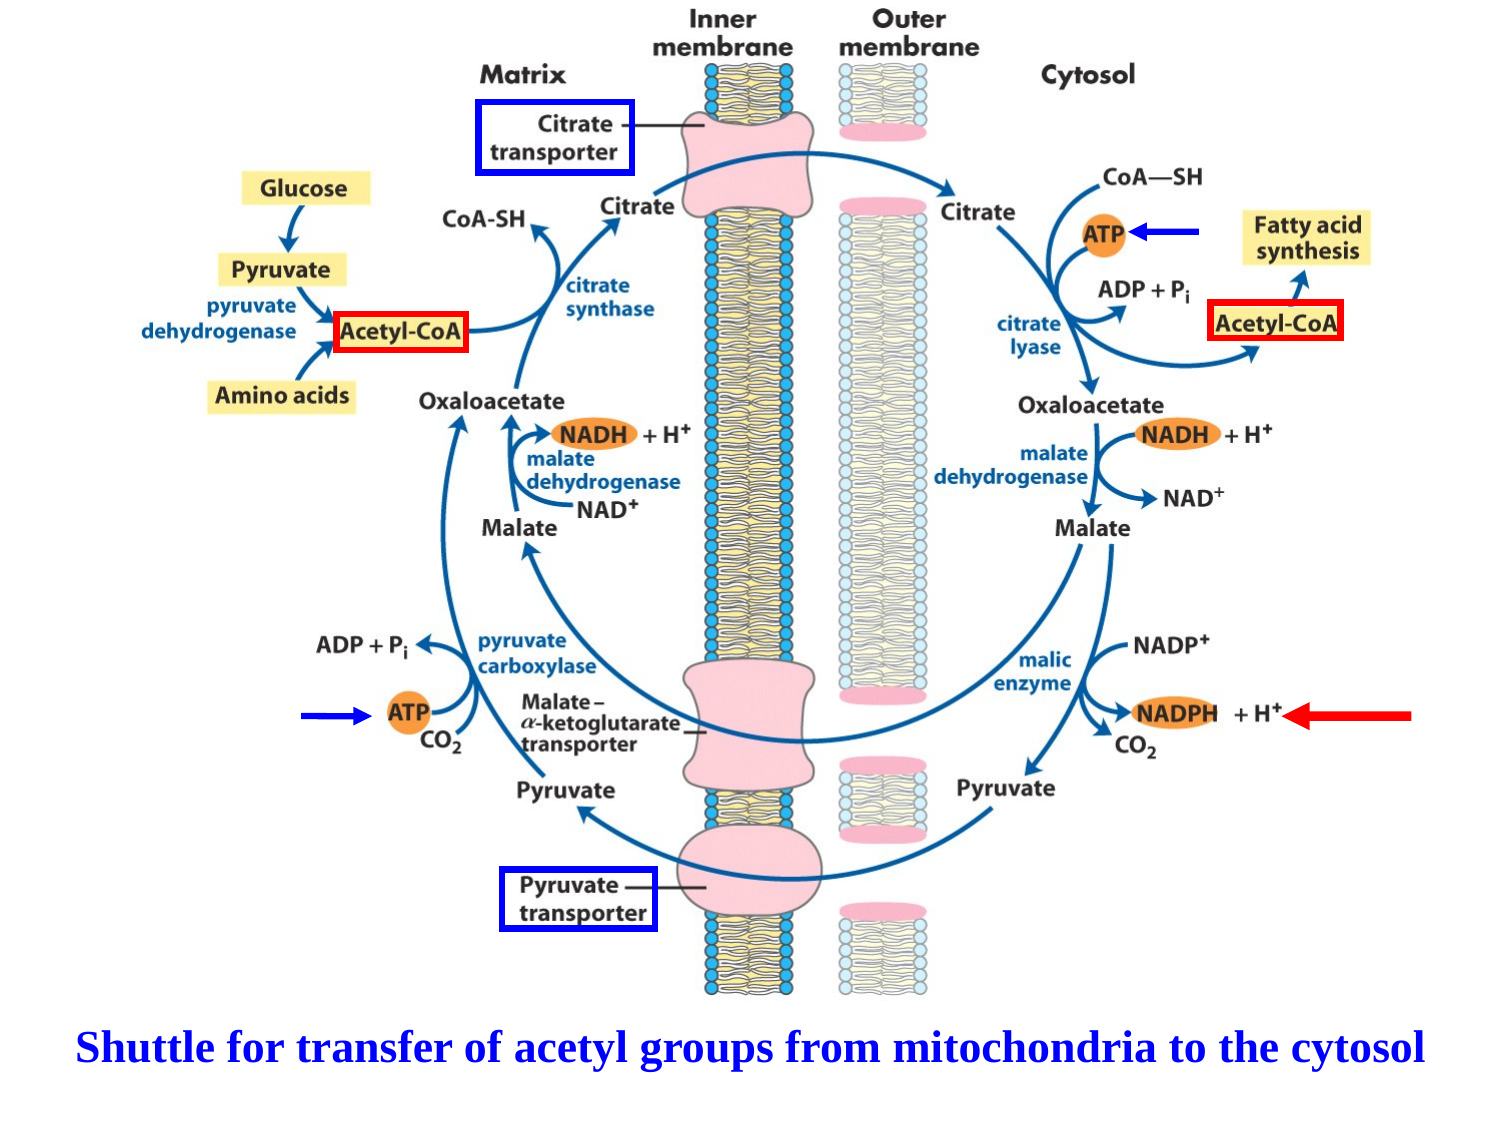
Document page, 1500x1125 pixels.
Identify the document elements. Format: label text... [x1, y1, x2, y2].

text_box Shuttle for transfer of acetyl groups from mitochondria to the cytosol [60, 1009, 1442, 1079]
picture [135, 0, 1378, 1001]
